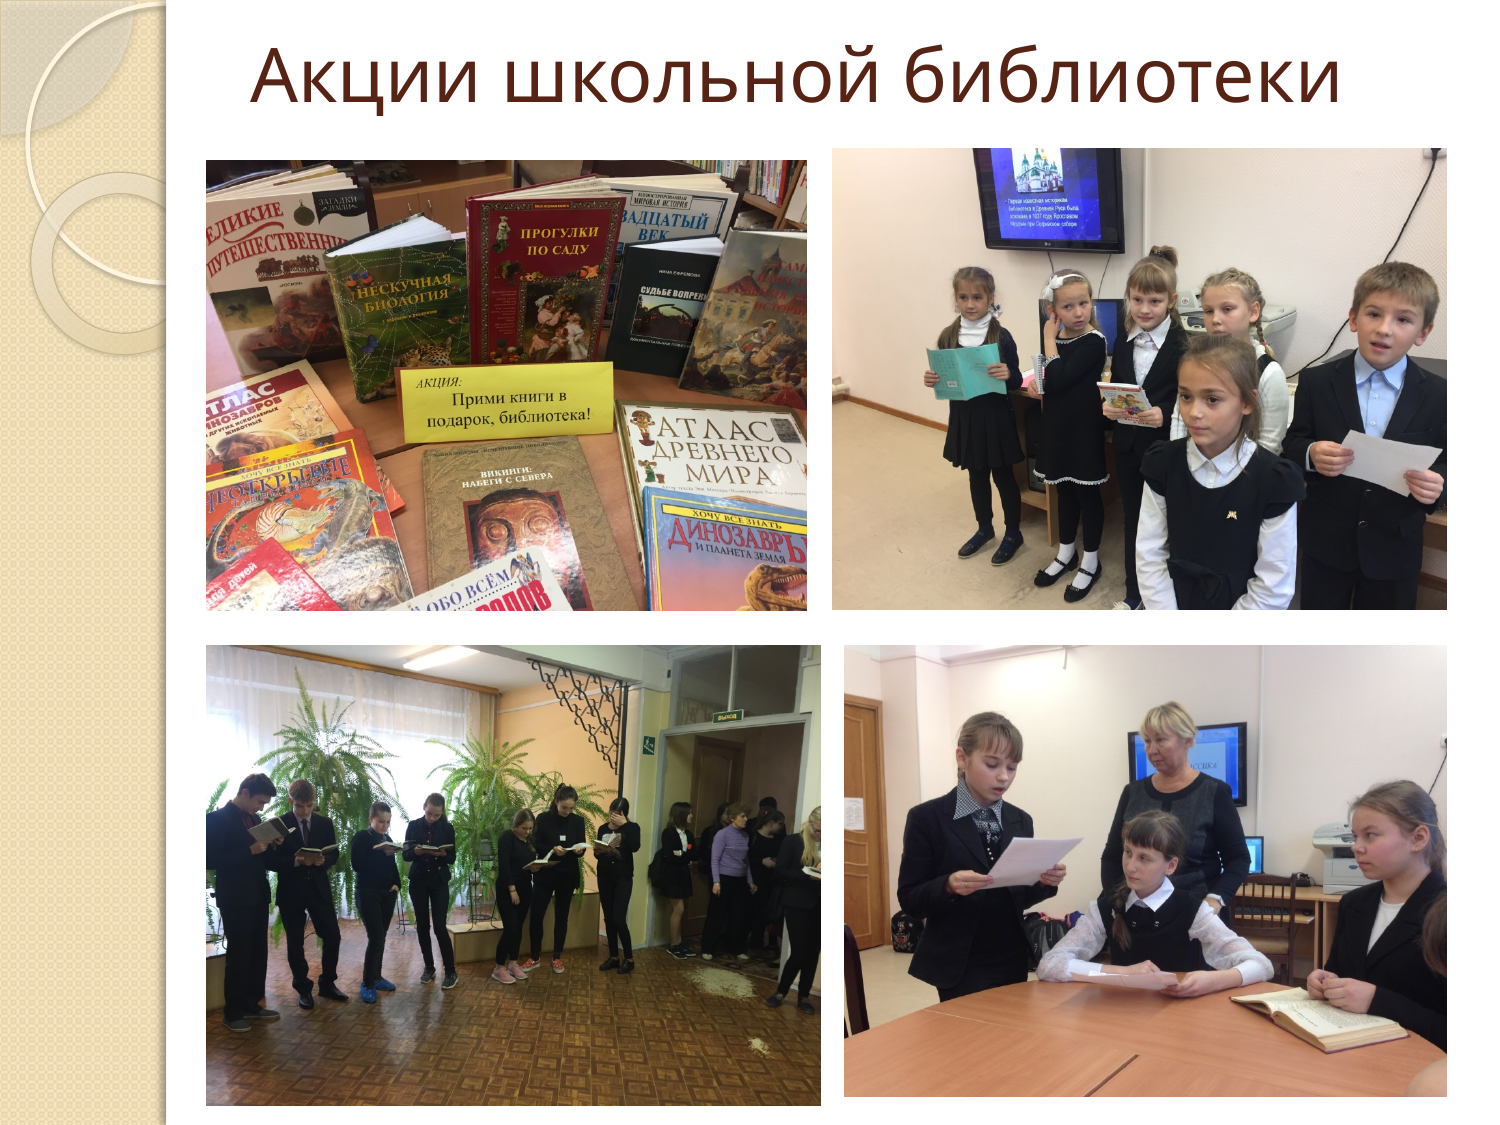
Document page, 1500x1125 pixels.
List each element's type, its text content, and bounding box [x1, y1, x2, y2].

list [206, 160, 807, 612]
title Акции школьной библиотеки [235, 19, 1466, 126]
picture [844, 644, 1448, 1098]
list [832, 148, 1448, 610]
picture [206, 644, 822, 1107]
